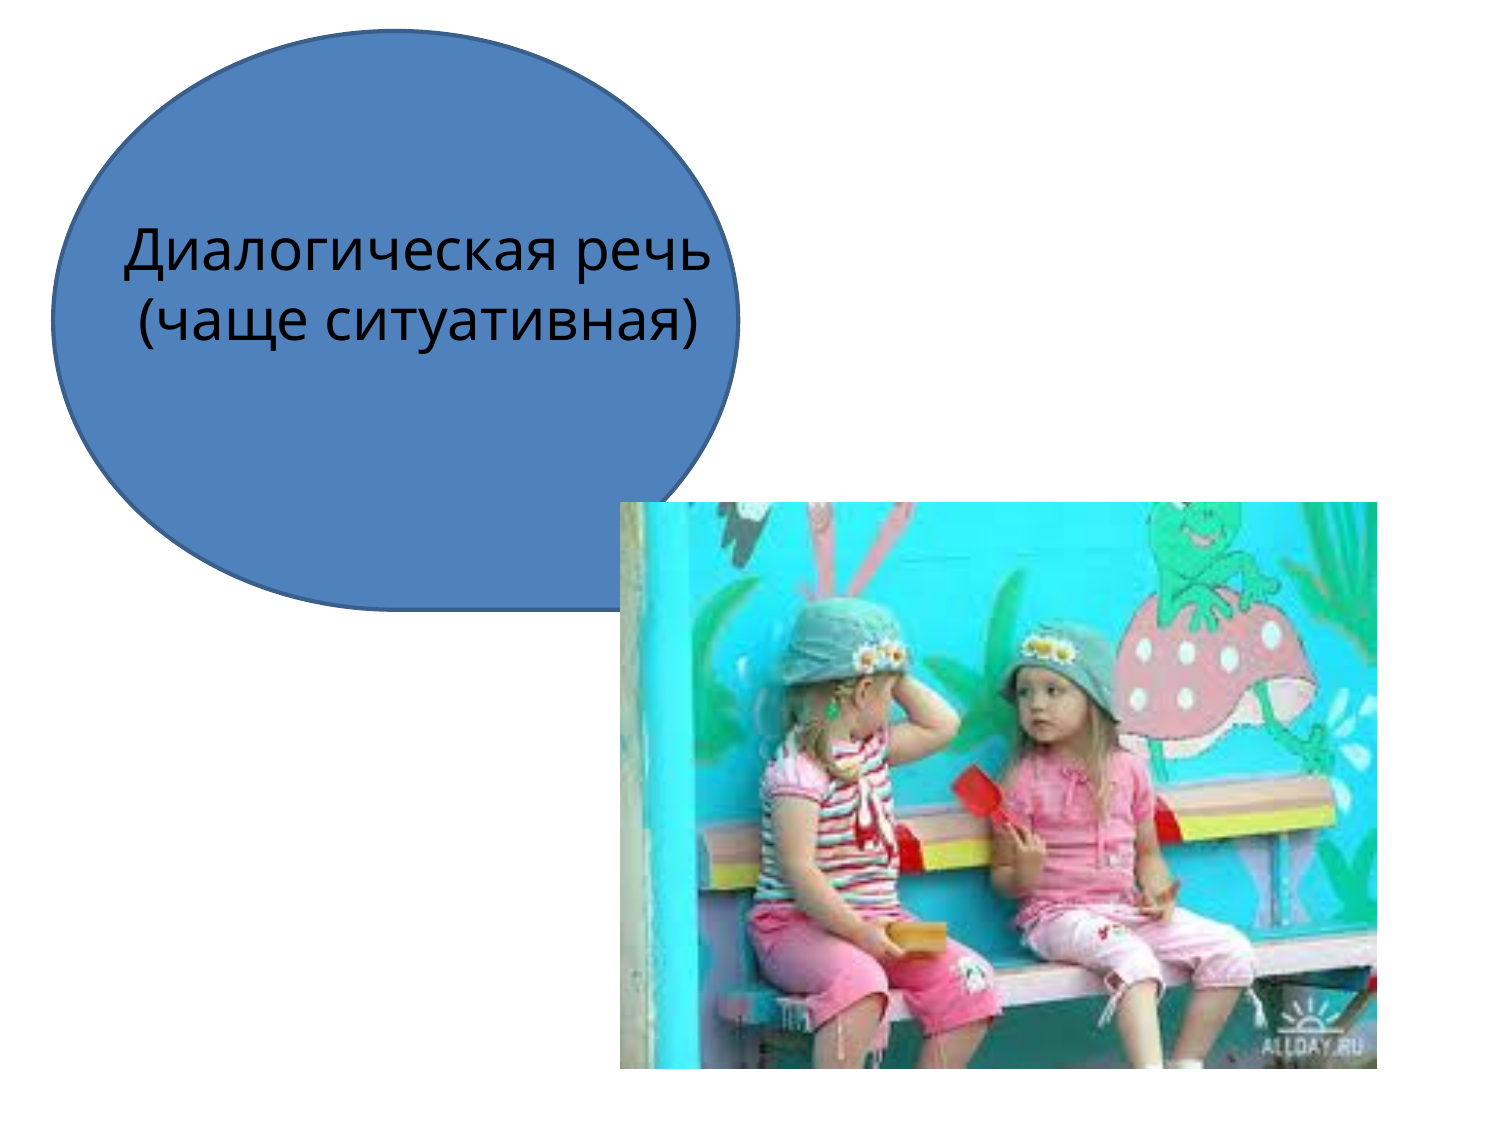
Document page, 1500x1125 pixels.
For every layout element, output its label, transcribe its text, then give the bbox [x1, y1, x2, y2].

picture [619, 502, 1377, 1070]
text_box Диалогическая речь (чаще ситуативная) [99, 204, 738, 360]
text_box [50, 28, 738, 612]
